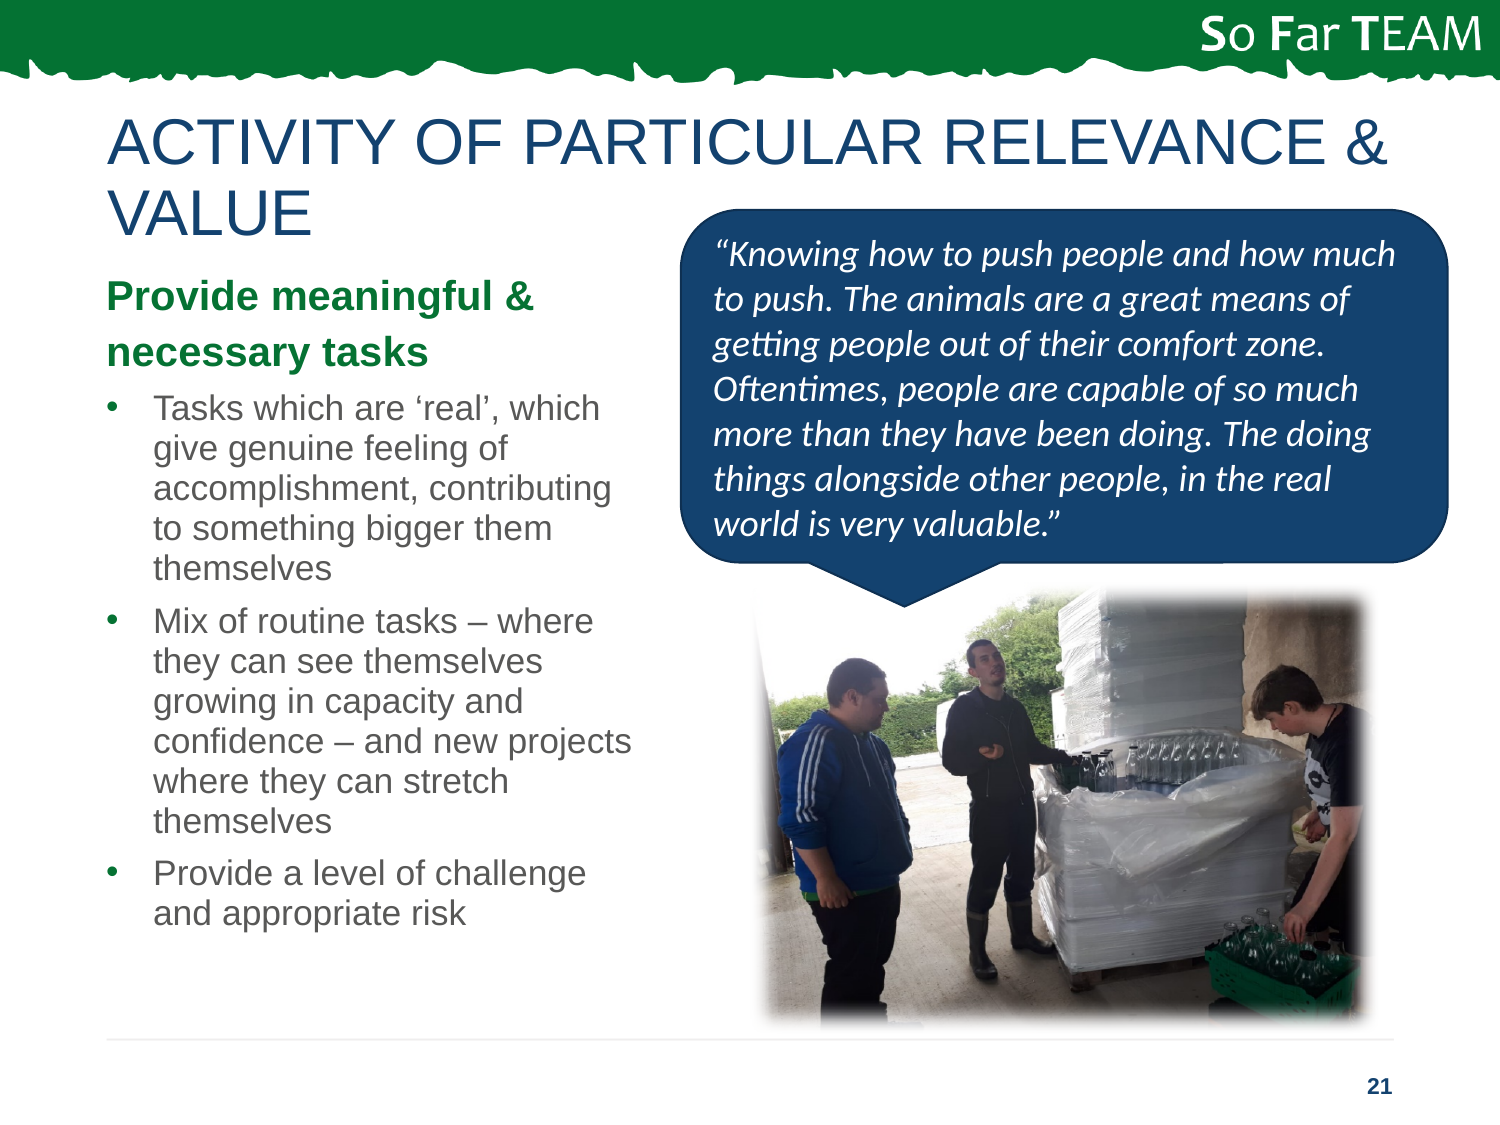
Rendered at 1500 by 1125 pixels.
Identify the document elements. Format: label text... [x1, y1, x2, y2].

slide_number 21 [1194, 1033, 1499, 1123]
list Provide meaningful & necessary tasks Tasks which are ‘real’, which give genuine feeling of accomplishment, contributing to something bigger them themselves Mix of routine tasks – where they can see themselves growing in capacity and confidence – and new projects where they can stretch themselves Provide a level of challenge and appropriate risk [0, 262, 641, 1014]
text_box “Knowing how to push people and how much to push. The animals are a great means of getting people out of their comfort zone. Oftentimes, people are capable of so much more than they have been doing. The doing things alongside other people, in the real world is very valuable.” [679, 208, 1449, 582]
title Activity of particular relevance & value [1, 111, 1425, 244]
picture [0, 0, 1500, 1125]
